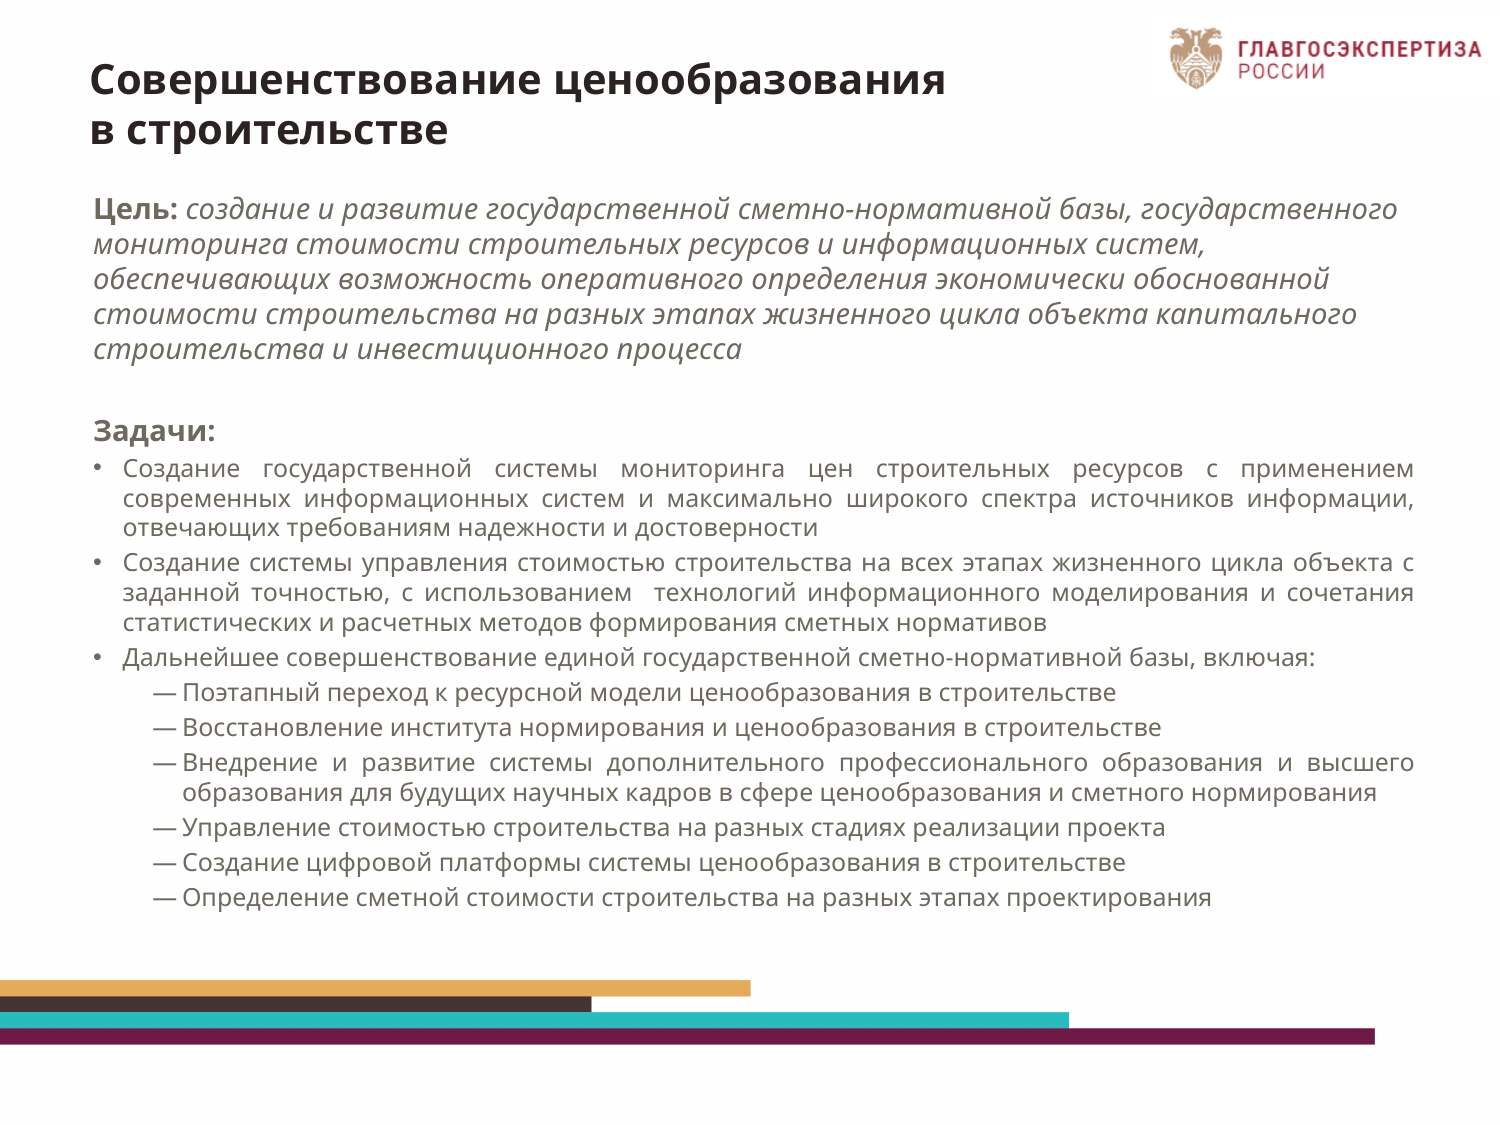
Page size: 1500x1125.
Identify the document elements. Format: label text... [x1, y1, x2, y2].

list Цель: создание и развитие государственной сметно-нормативной базы, государственного мониторинга стоимости строительных ресурсов и информационных систем, обеспечивающих возможность оперативного определения экономически обоснованной стоимости строительства на разных этапах жизненного цикла объекта капитального строительства и инвестиционного процесса Задачи: Создание государственной системы мониторинга цен строительных ресурсов с применением современных информационных систем и максимально широкого спектра источников информации, отвечающих требованиям надежности и достоверности Создание системы управления стоимостью строительства на всех этапах жизненного цикла объекта с заданной точностью, с использованием технологий информационного моделирования и сочетания статистических и расчетных методов формирования сметных нормативов Дальнейшее совершенствование единой государственной сметно-нормативной базы, включая: Поэтапный переход к ресурсной модели ценообразования в строительстве Восстановление института нормирования и ценообразования в строительстве Внедрение и развитие системы дополнительного профессионального образования и высшего образования для будущих научных кадров в сфере ценообразования и сметного нормирования Управление стоимостью строительства на разных стадиях реализации проекта Создание цифровой платформы системы ценообразования в строительстве Определение сметной стоимости строительства на разных этапах проектирования [93, 190, 1417, 815]
title Совершенствование ценообразования в строительстве [75, 45, 1425, 114]
picture [0, 0, 1500, 1125]
